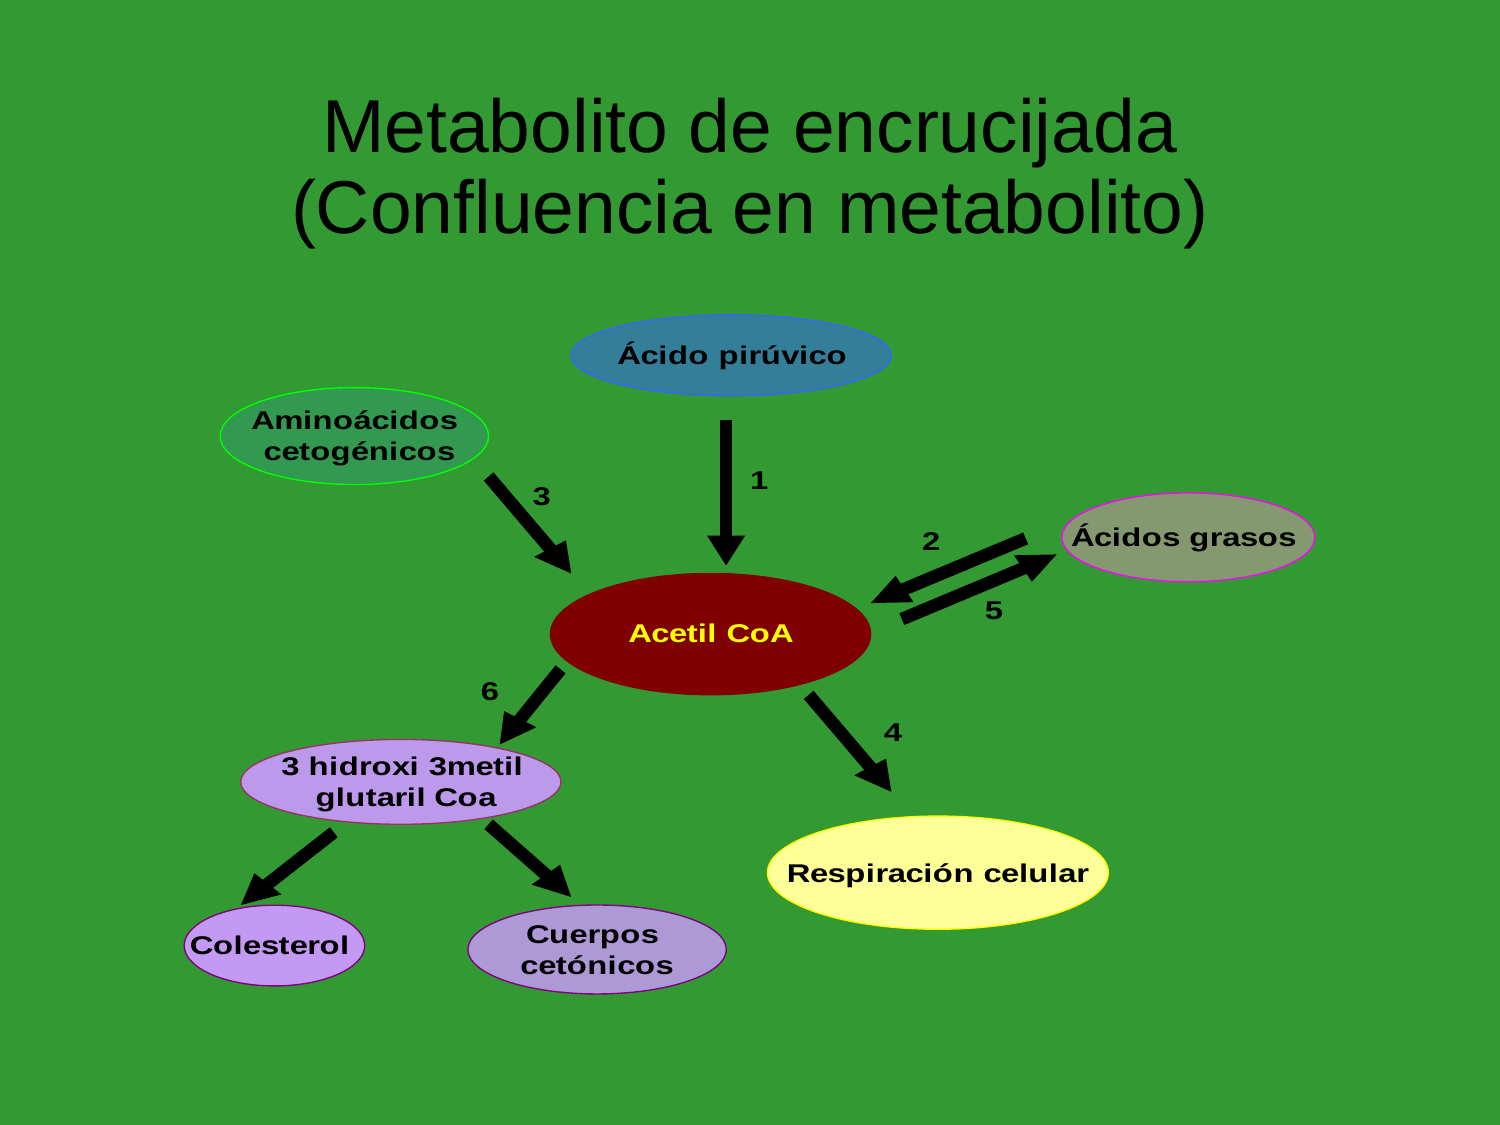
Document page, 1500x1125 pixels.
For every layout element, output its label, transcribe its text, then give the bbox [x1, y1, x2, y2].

title Metabolito de encrucijada (Confluencia en metabolito) [103, 59, 1397, 278]
picture [182, 314, 1317, 996]
